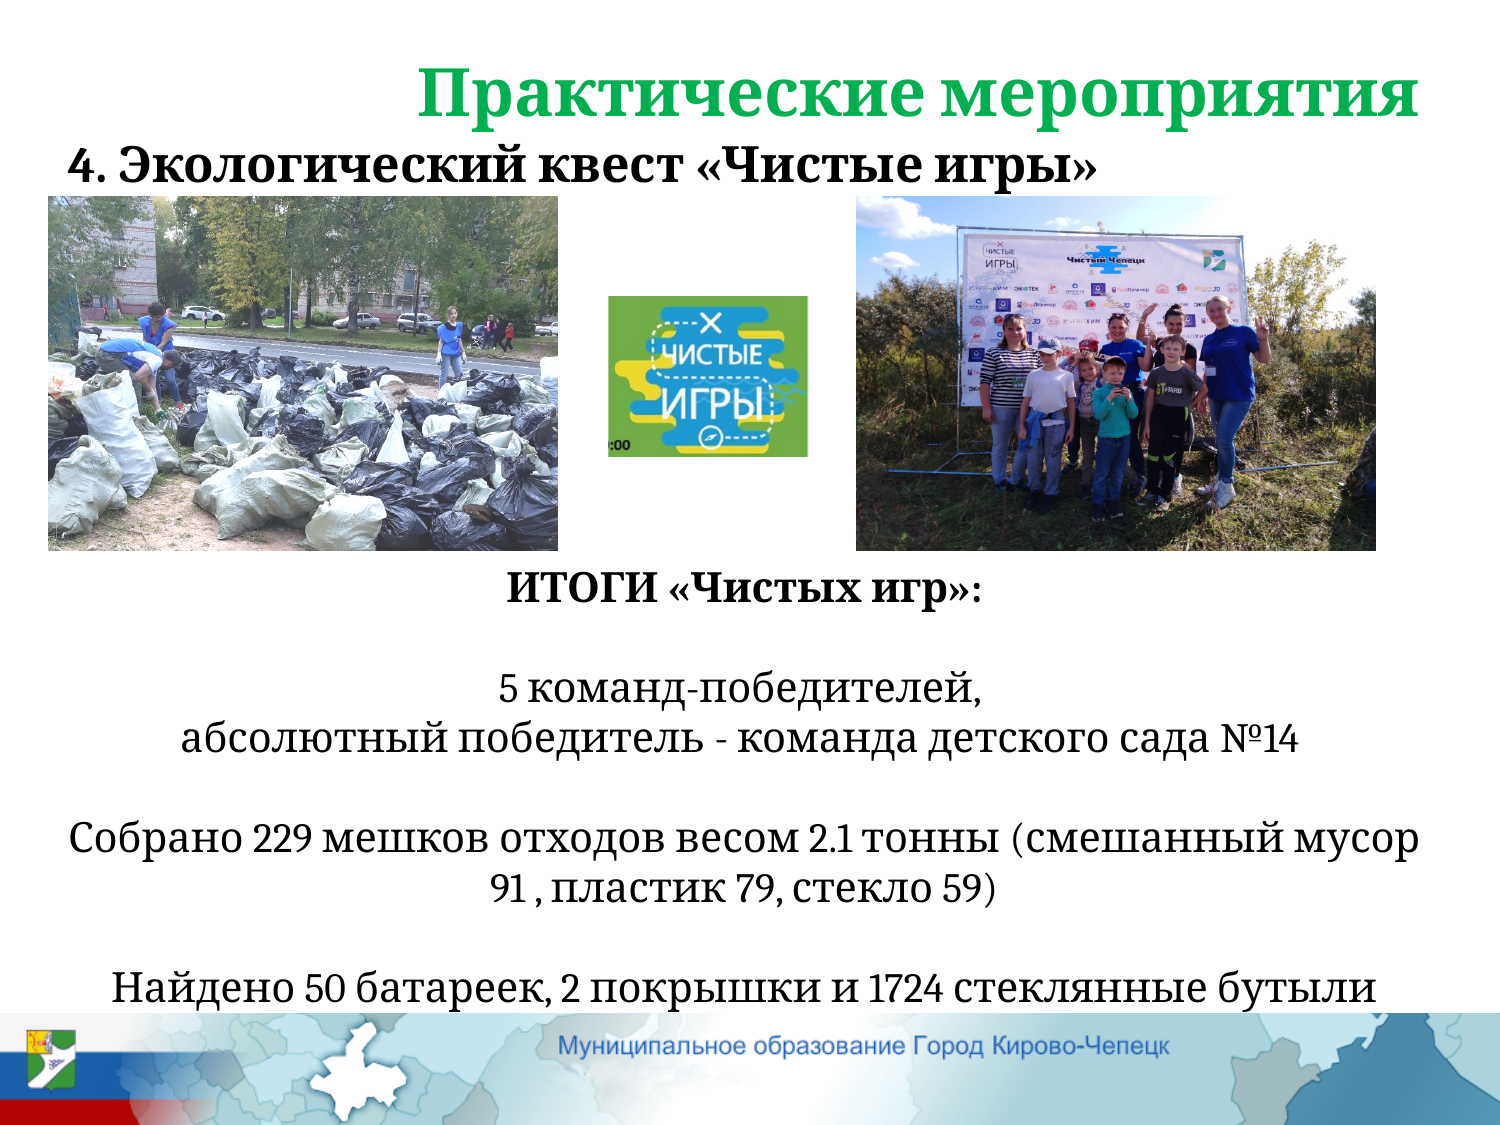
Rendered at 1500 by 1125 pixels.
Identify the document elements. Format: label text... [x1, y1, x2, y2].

picture [0, 1013, 1500, 1125]
picture [607, 296, 810, 457]
text_box Практические мероприятия [277, 42, 1435, 125]
text_box 4. Экологический квест «Чистые игры» [53, 125, 1471, 201]
text_box ИТОГИ «Чистых игр»: 5 команд-победителей, абсолютный победитель - команда детского сада №14 Собрано 229 мешков отходов весом 2.1 тонны (смешанный мусор 91 , пластик 79, стекло 59) Найдено 50 батареек, 2 покрышки и 1724 стеклянные бутыли [41, 552, 1447, 1012]
picture [29, 196, 574, 551]
picture [856, 196, 1377, 551]
